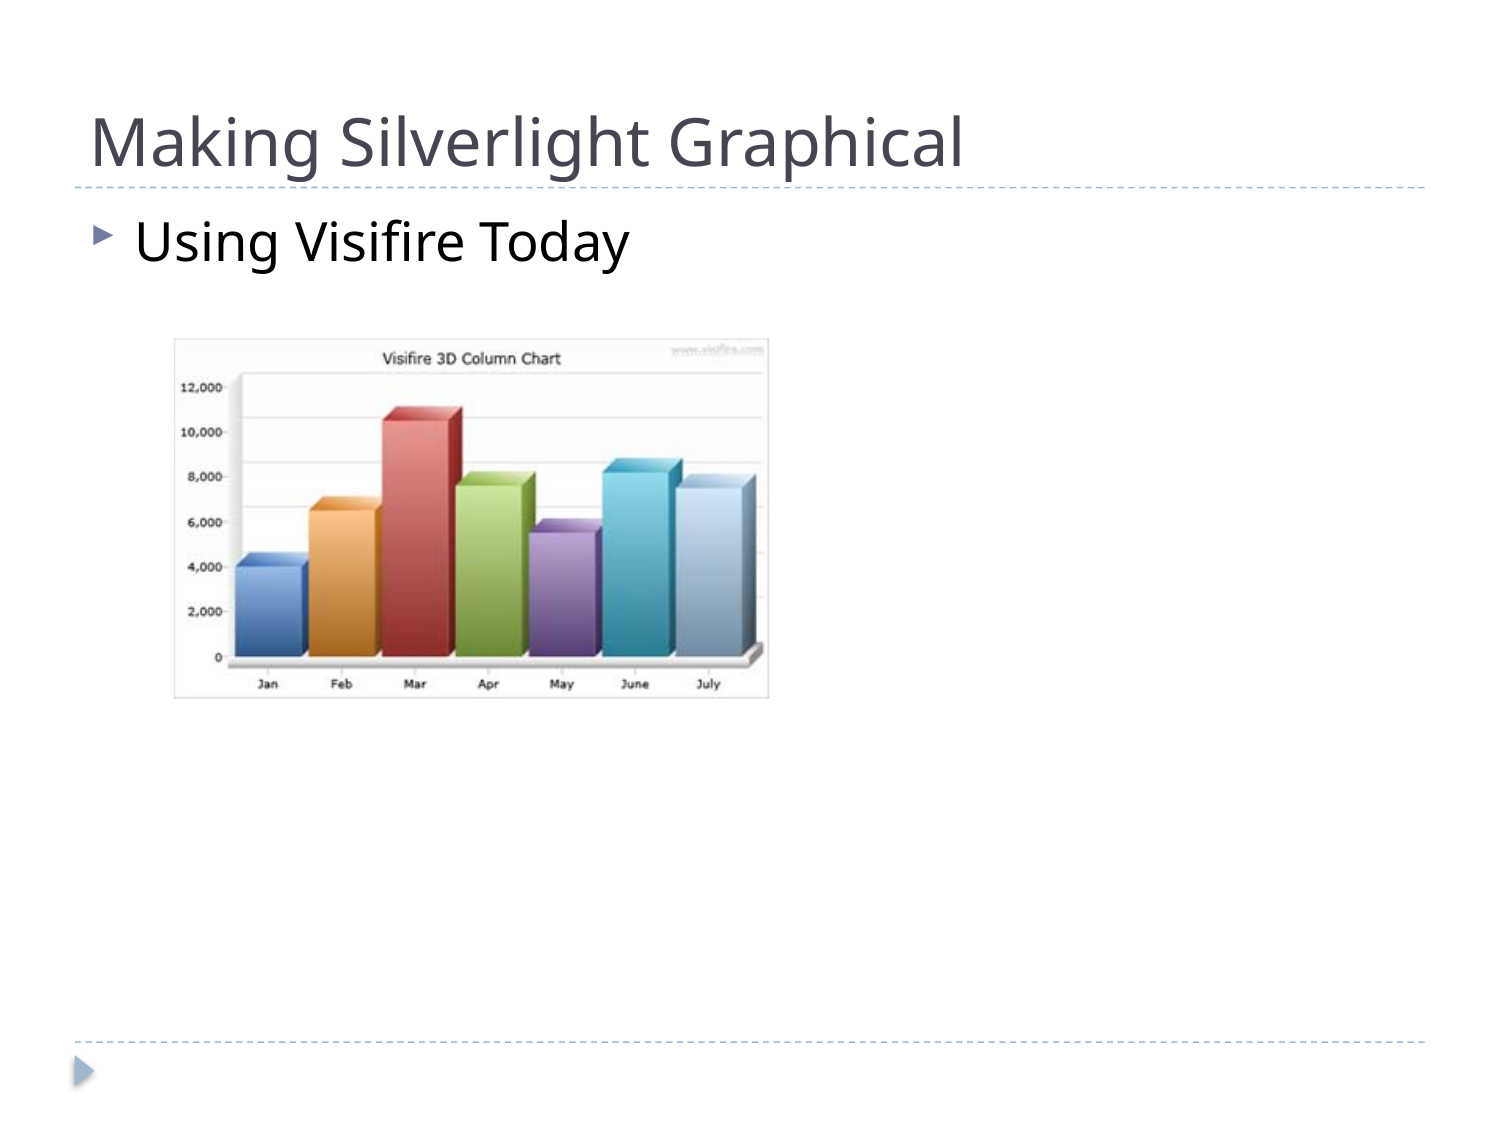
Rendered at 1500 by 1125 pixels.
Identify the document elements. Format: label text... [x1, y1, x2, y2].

list Using Visifire Today [75, 200, 1425, 1010]
picture [174, 337, 774, 702]
title Making Silverlight Graphical [75, 24, 1425, 188]
